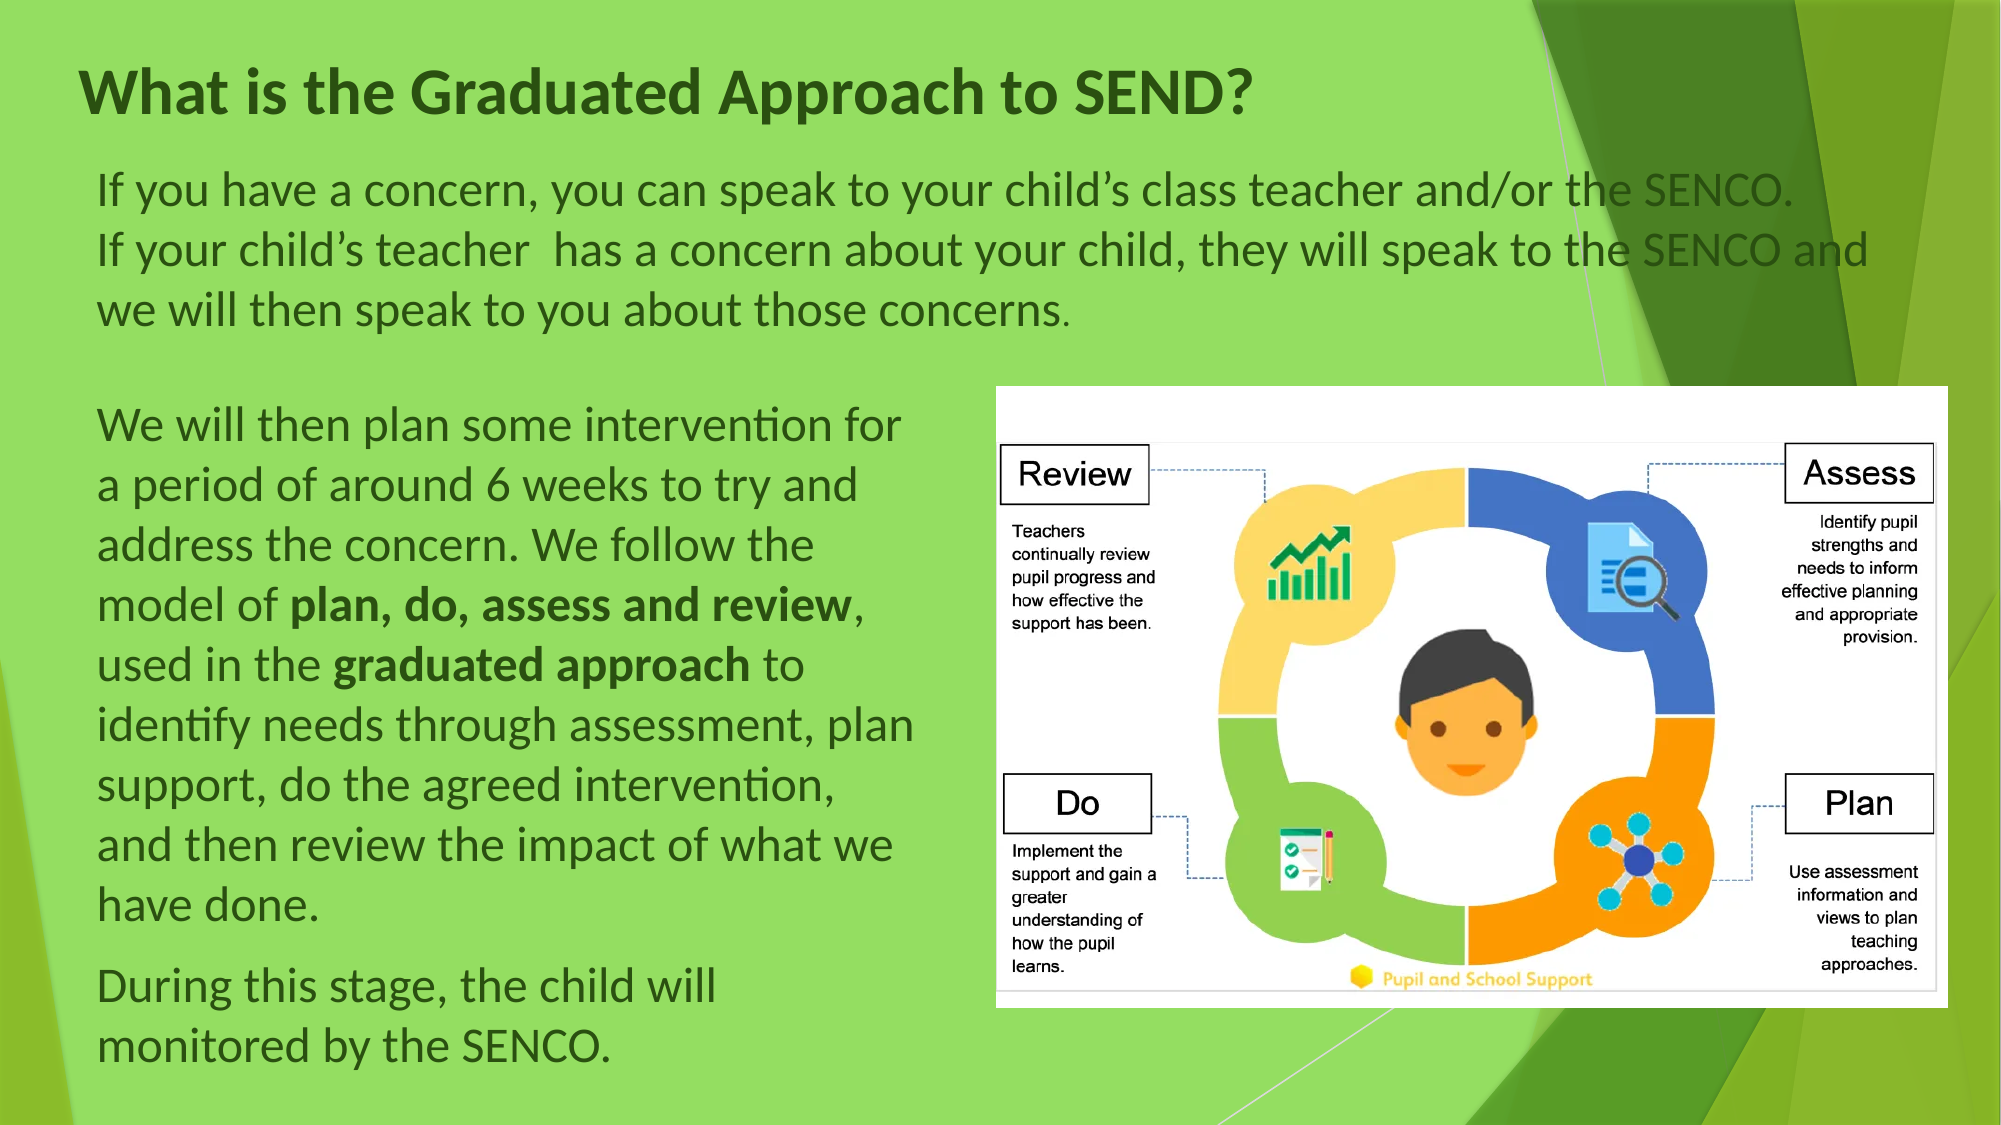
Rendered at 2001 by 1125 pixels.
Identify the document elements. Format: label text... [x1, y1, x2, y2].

picture [995, 385, 1949, 1009]
list We will then plan some intervention for a period of around 6 weeks to try and address the concern. We follow the model of plan, do, assess and review, used in the graduated approach to identify needs through assessment, plan support, do the agreed intervention, and then review the impact of what we have done. During this stage, the child will monitored by the SENCO. [81, 384, 932, 718]
text_box If you have a concern, you can speak to your child’s class teacher and/or the SENCO. If your child’s teacher has a concern about your child, they will speak to the SENCO and we will then speak to you about those concerns. [81, 148, 1901, 344]
title What is the Graduated Approach to SEND? [63, 40, 1474, 149]
